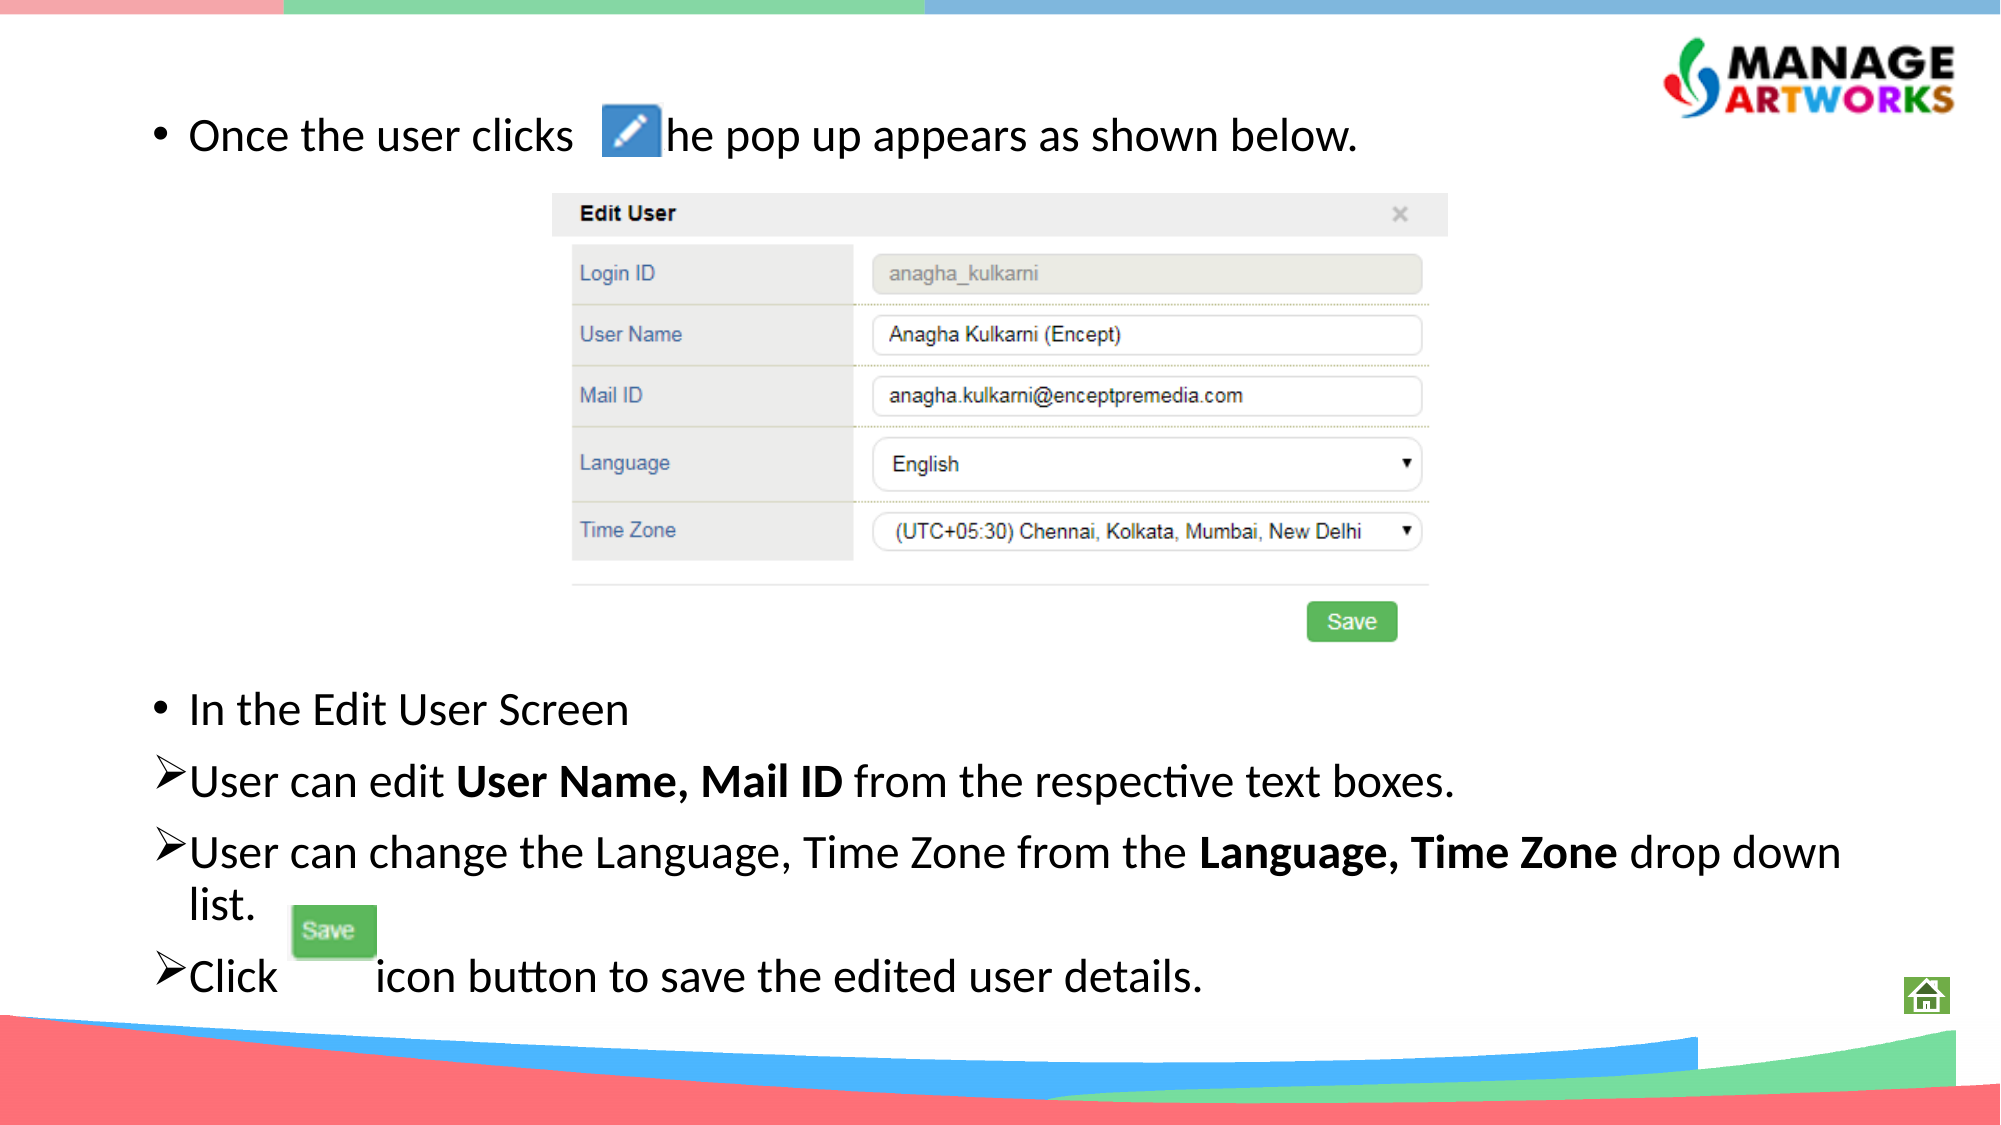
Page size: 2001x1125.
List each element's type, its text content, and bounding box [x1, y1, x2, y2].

list Once the user clicks the pop up appears as shown below. In the Edit User Screen User can edit User Name, Mail ID from the respective text boxes. User can change the Language, Time Zone from the Language, Time Zone drop down list. Click icon button to save the edited user details. [137, 102, 1863, 1014]
picture [0, 1015, 2000, 1125]
picture [286, 905, 377, 961]
picture [552, 193, 1448, 661]
picture [602, 102, 664, 157]
picture [1653, 20, 1966, 136]
